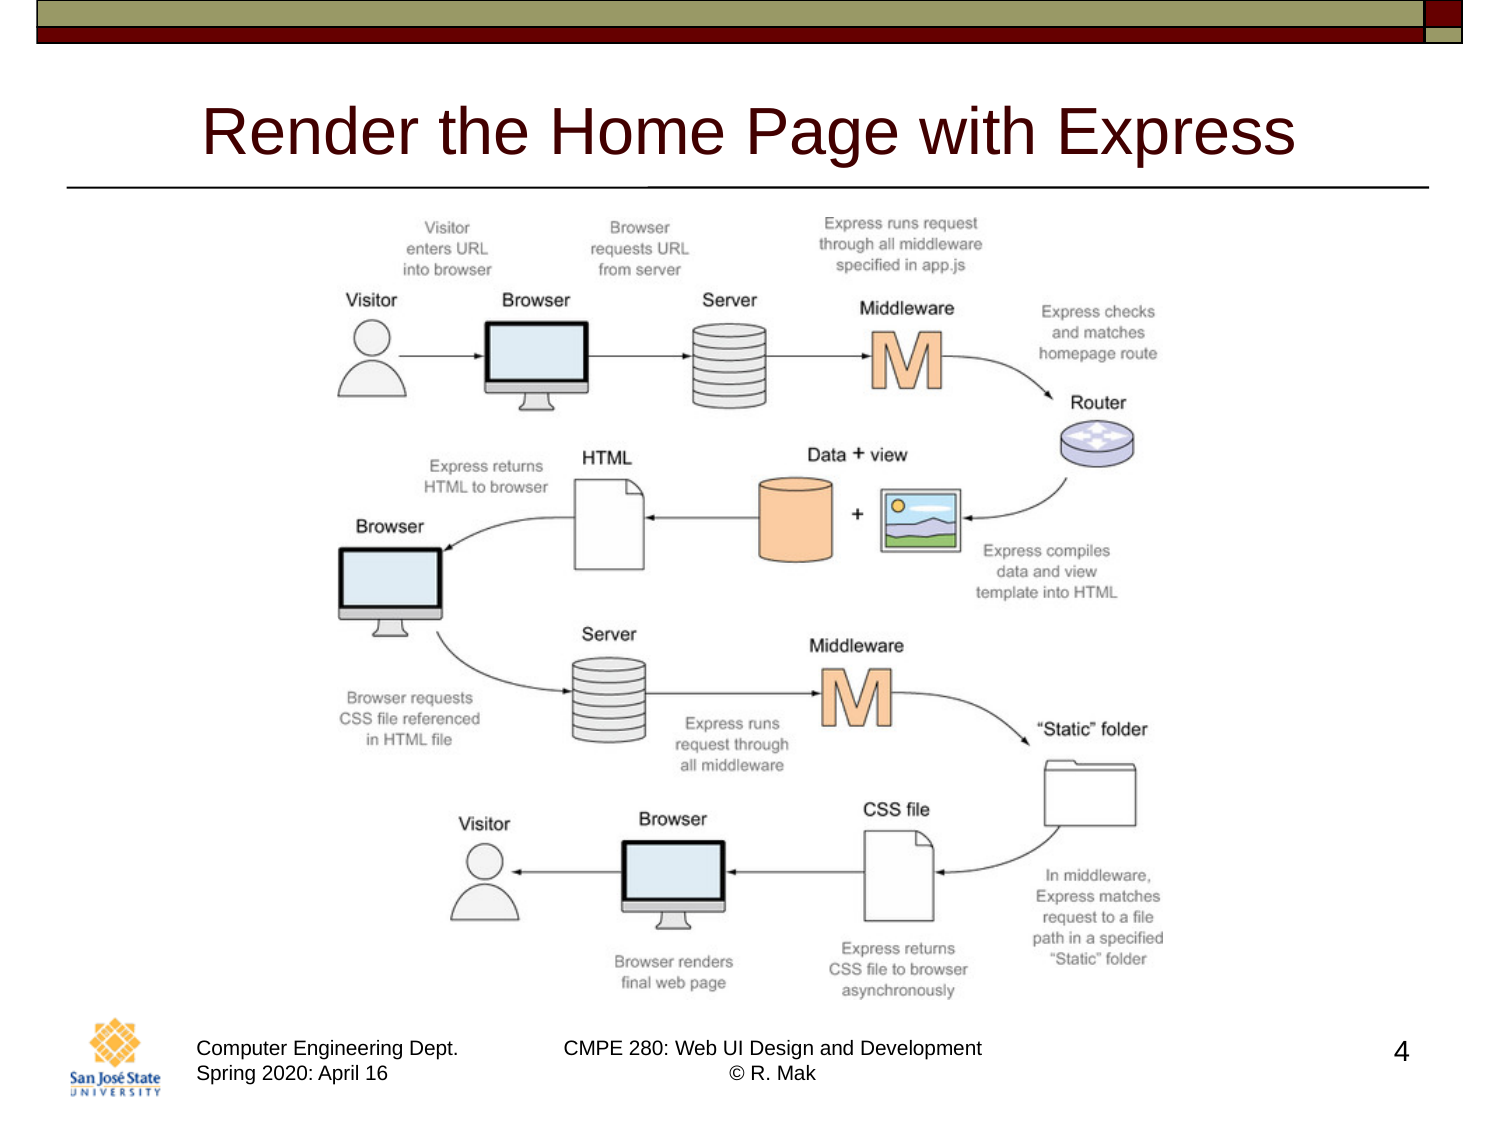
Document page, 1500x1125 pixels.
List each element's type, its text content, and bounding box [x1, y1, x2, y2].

title Render the Home Page with Express [75, 67, 1425, 175]
picture [60, 1012, 166, 1112]
picture [337, 217, 1163, 1000]
slide_number 4 [1335, 1025, 1425, 1100]
